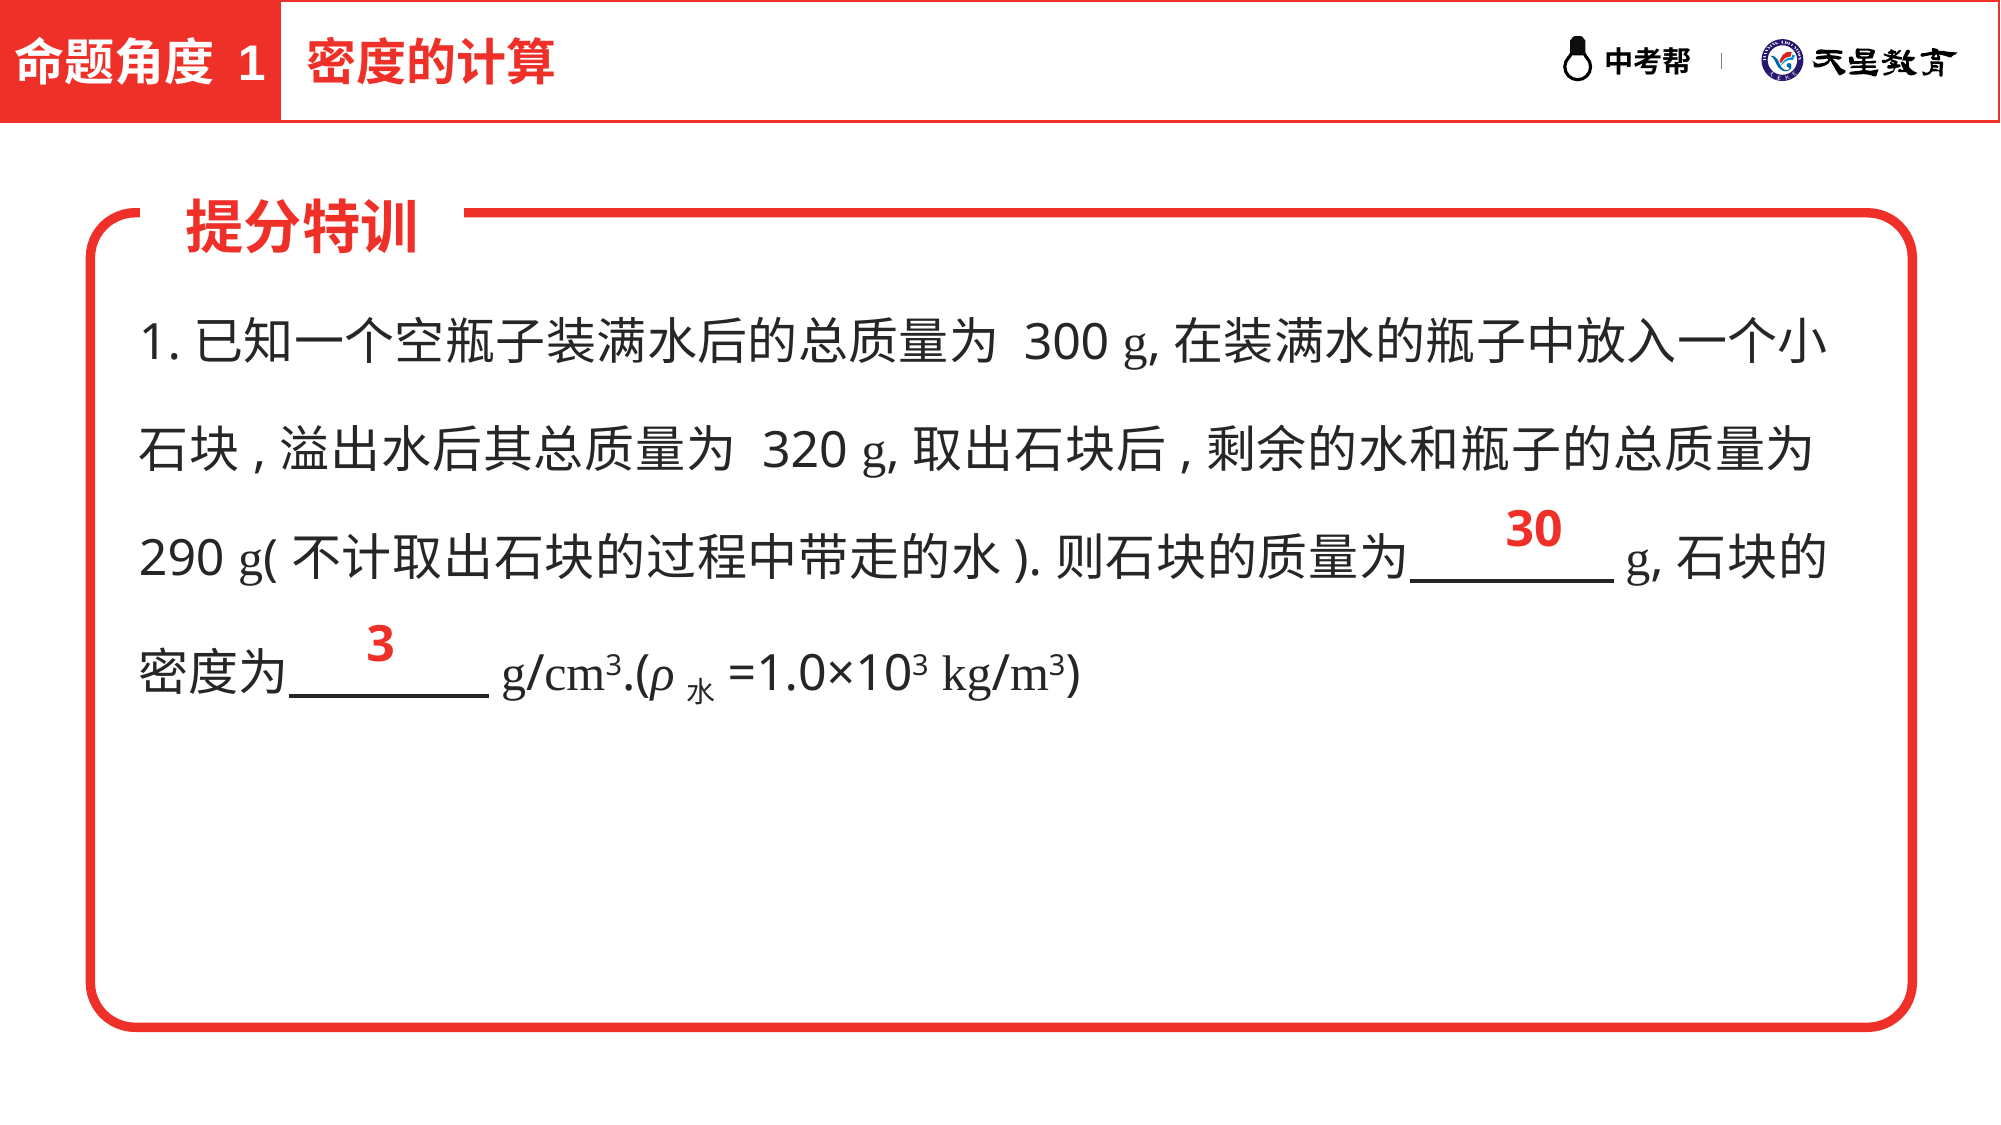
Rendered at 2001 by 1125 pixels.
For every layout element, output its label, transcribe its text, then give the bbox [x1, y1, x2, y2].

text_box 提分特训 [140, 148, 464, 268]
text_box 30 [1490, 488, 1594, 564]
text_box 密度的计算 [276, 0, 2000, 123]
text_box 命题角度 1 [1, 0, 280, 122]
text_box 3 [351, 604, 416, 680]
text_box 1.已知一个空瓶子装满水后的总质量为 300 g,在装满水的瓶子中放入一个小石块,溢出水后其总质量为 320 g,取出石块后,剩余的水和瓶子的总质量为290 g(不计取出石块的过程中带走的水).则石块的质量为 g,石块的密度为 g/cm3.(ρ水=1.0×103 kg/m3) [124, 254, 1843, 716]
text_box [89, 211, 1914, 1029]
